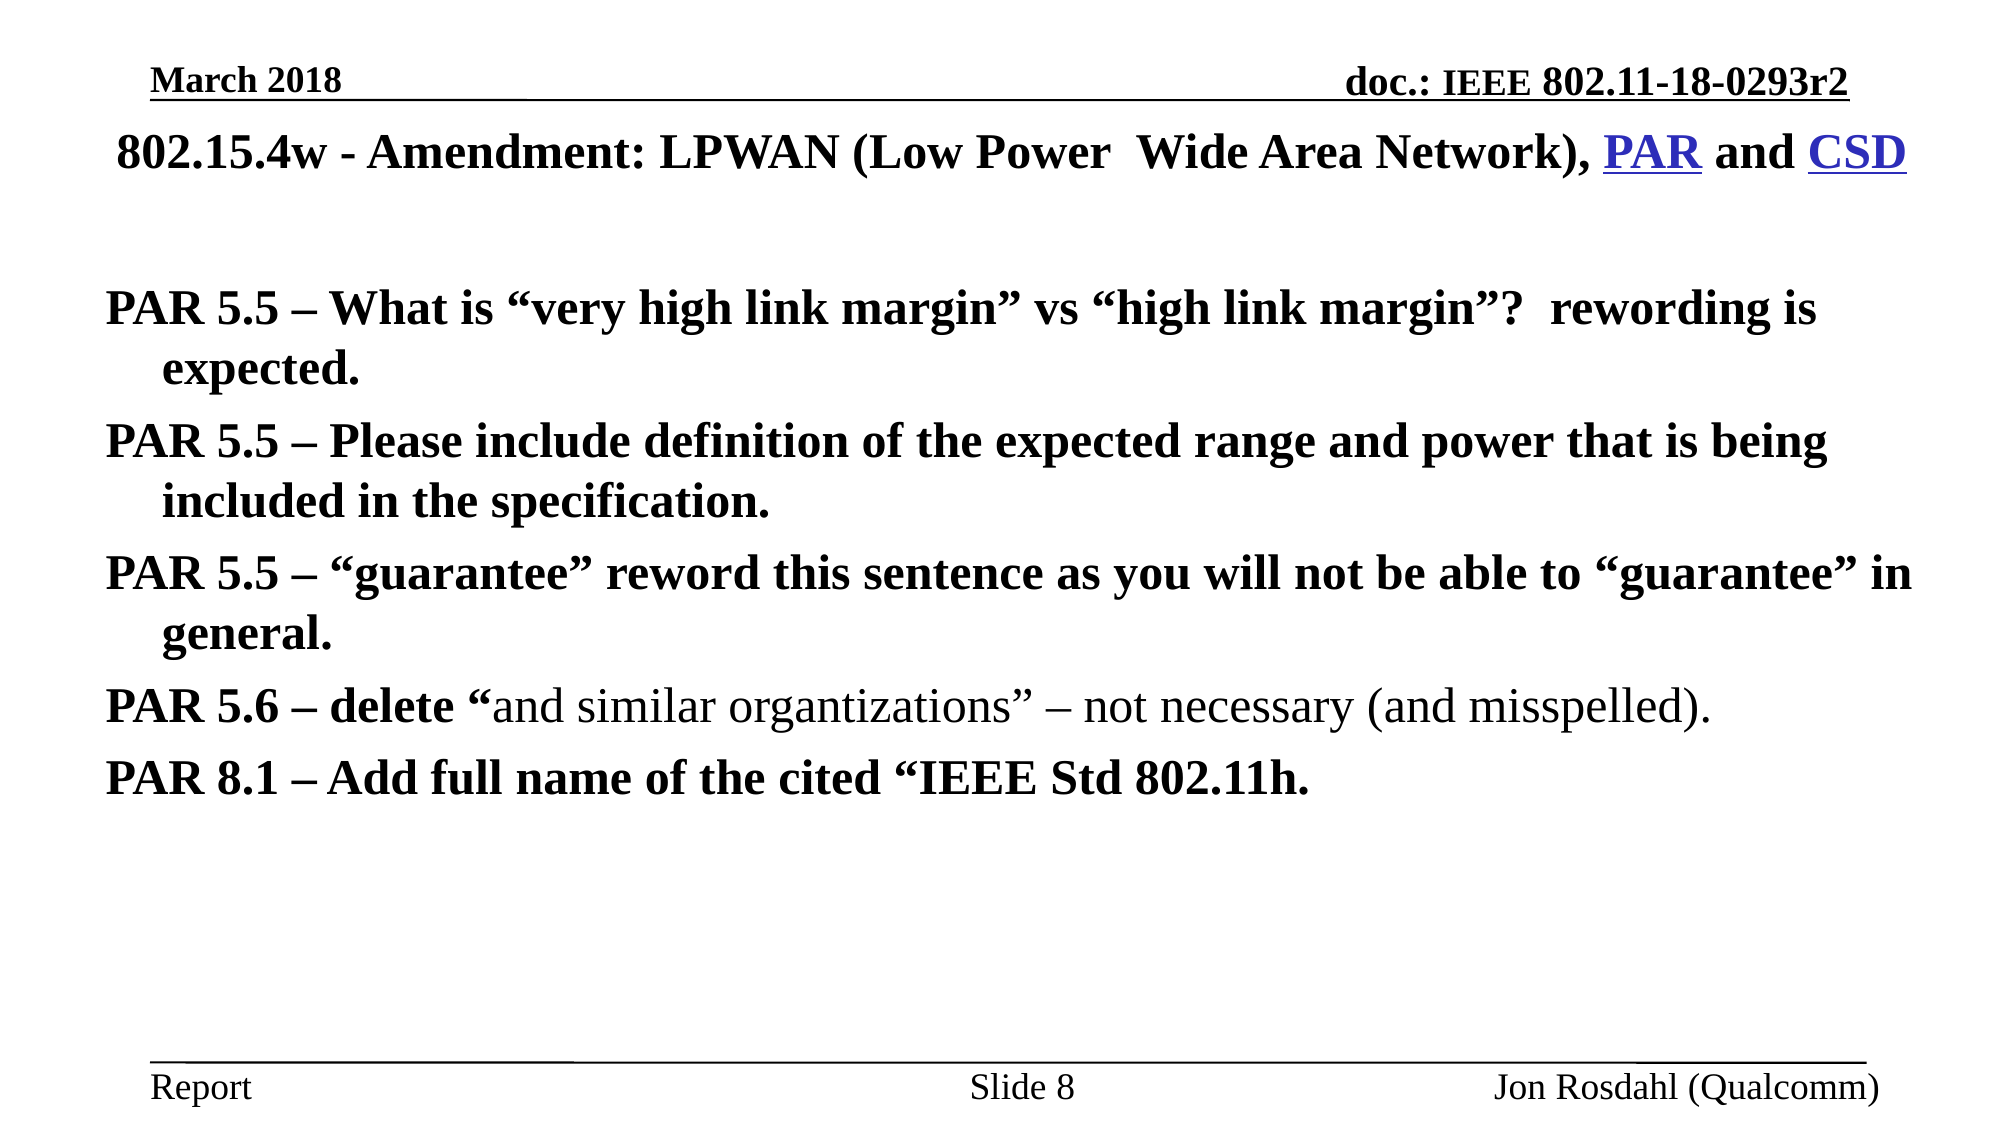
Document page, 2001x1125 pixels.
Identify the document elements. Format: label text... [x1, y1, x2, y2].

list PAR 5.5 – What is “very high link margin” vs “high link margin”? rewording is expected. PAR 5.5 – Please include definition of the expected range and power that is being included in the specification. PAR 5.5 – “guarantee” reword this sentence as you will not be able to “guarantee” in general. PAR 5.6 – delete “and similar organtizations” – not necessary (and misspelled). PAR 8.1 – Add full name of the cited “IEEE Std 802.11h. [90, 266, 1934, 1063]
title 802.15.4w - Amendment: LPWAN (Low Power Wide Area Network), PAR and CSD [90, 112, 1934, 185]
slide_number Slide 8 [950, 1061, 1095, 1125]
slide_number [149, 49, 431, 100]
footer Jon Rosdahl (Qualcomm) [1436, 1061, 1881, 1108]
